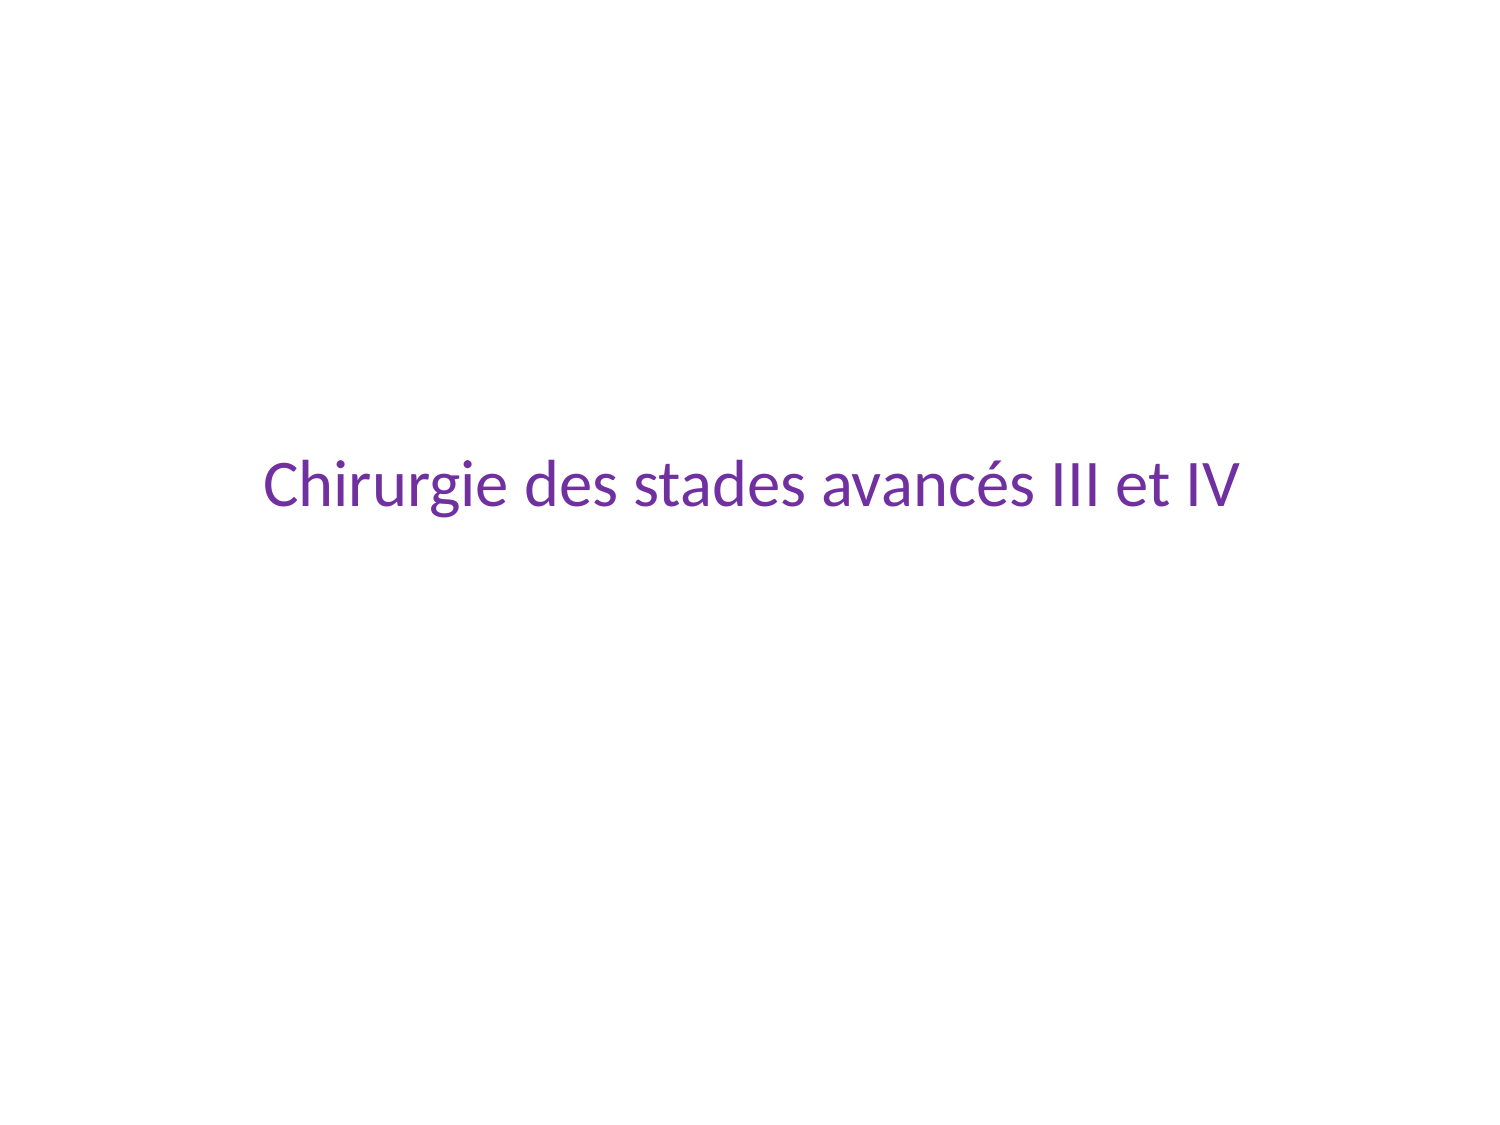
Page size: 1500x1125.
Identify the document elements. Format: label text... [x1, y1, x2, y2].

text_box Chirurgie des stades avancés III et IV [248, 432, 1256, 528]
